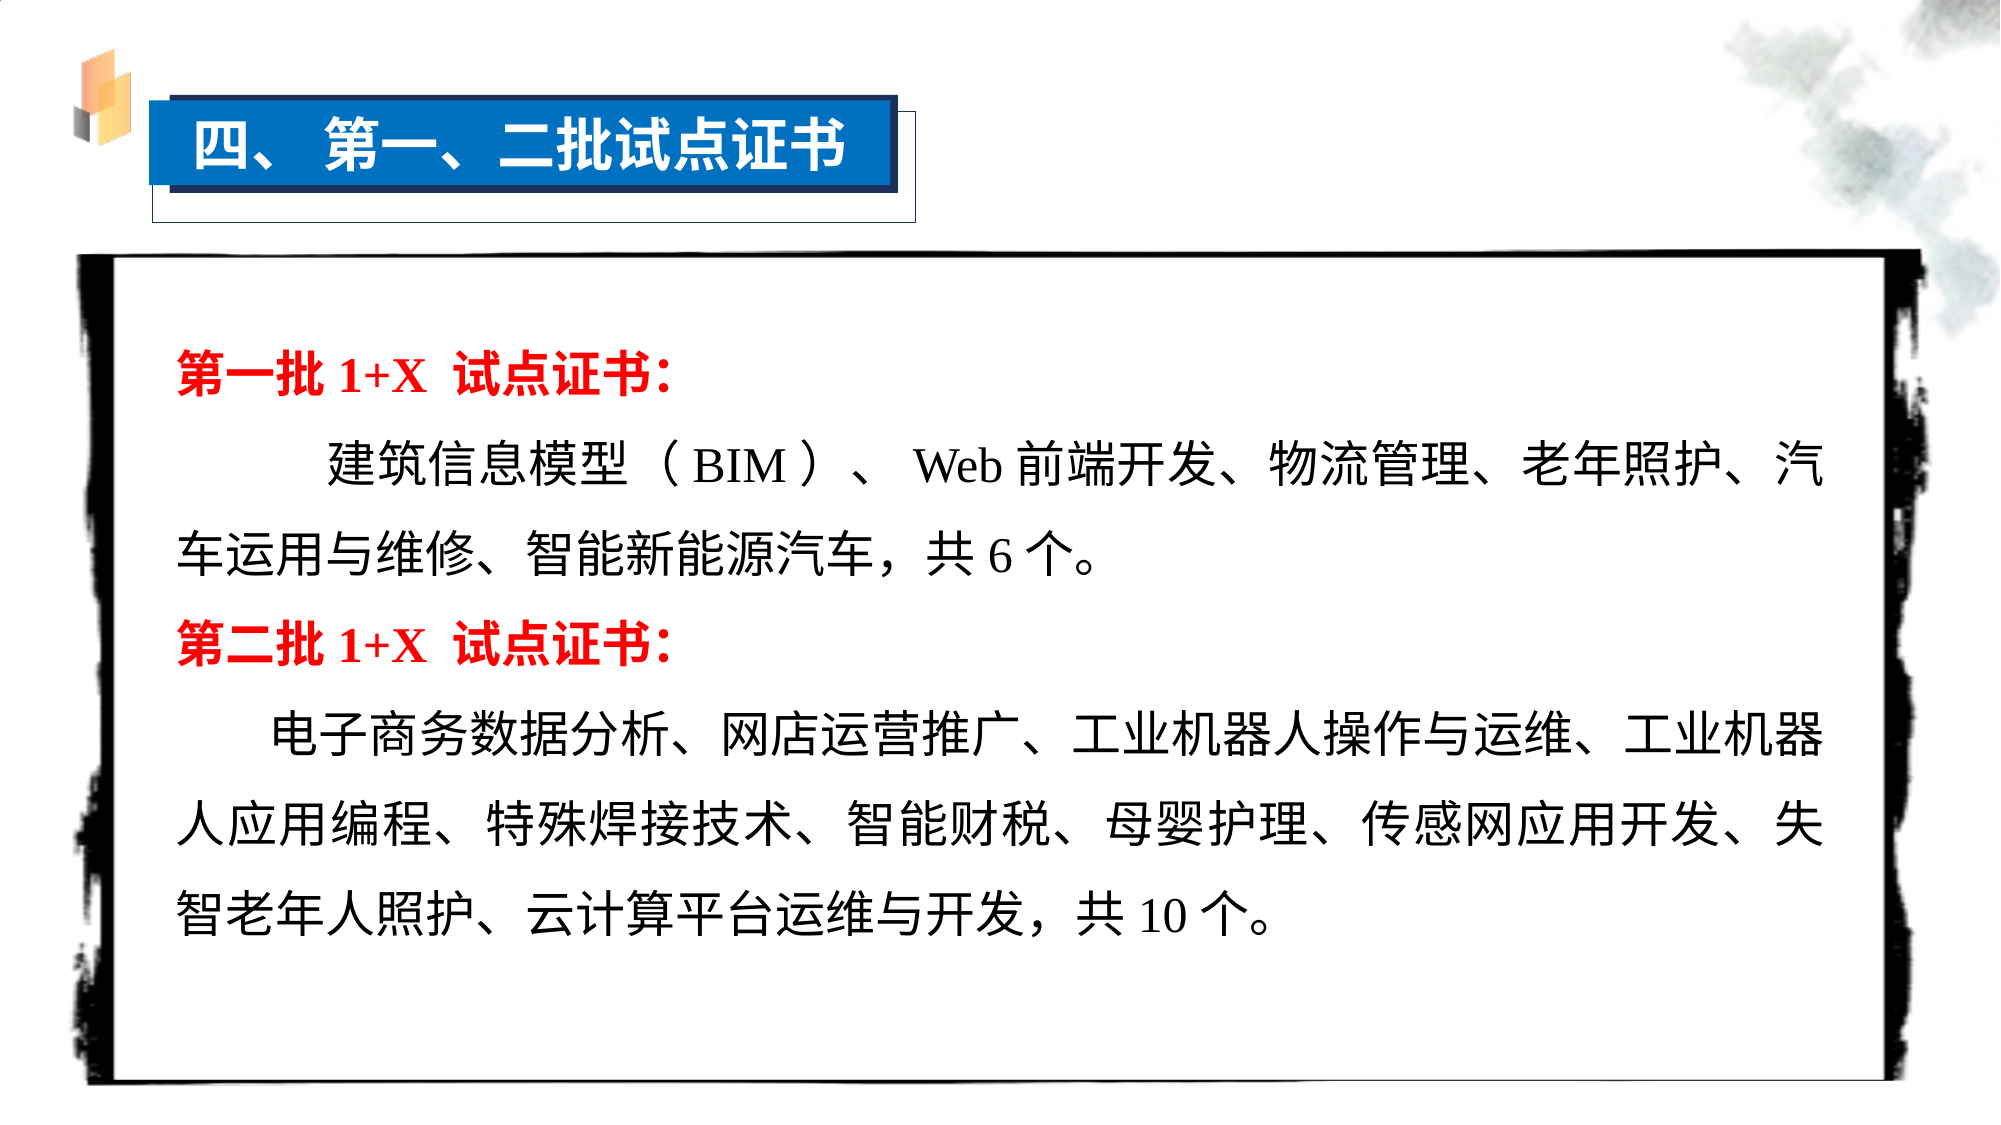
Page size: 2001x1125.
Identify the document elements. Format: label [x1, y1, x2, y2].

text_box [66, 248, 1934, 1086]
picture [43, 34, 162, 161]
text_box [468, 0, 596, 542]
picture [1625, 0, 2000, 376]
